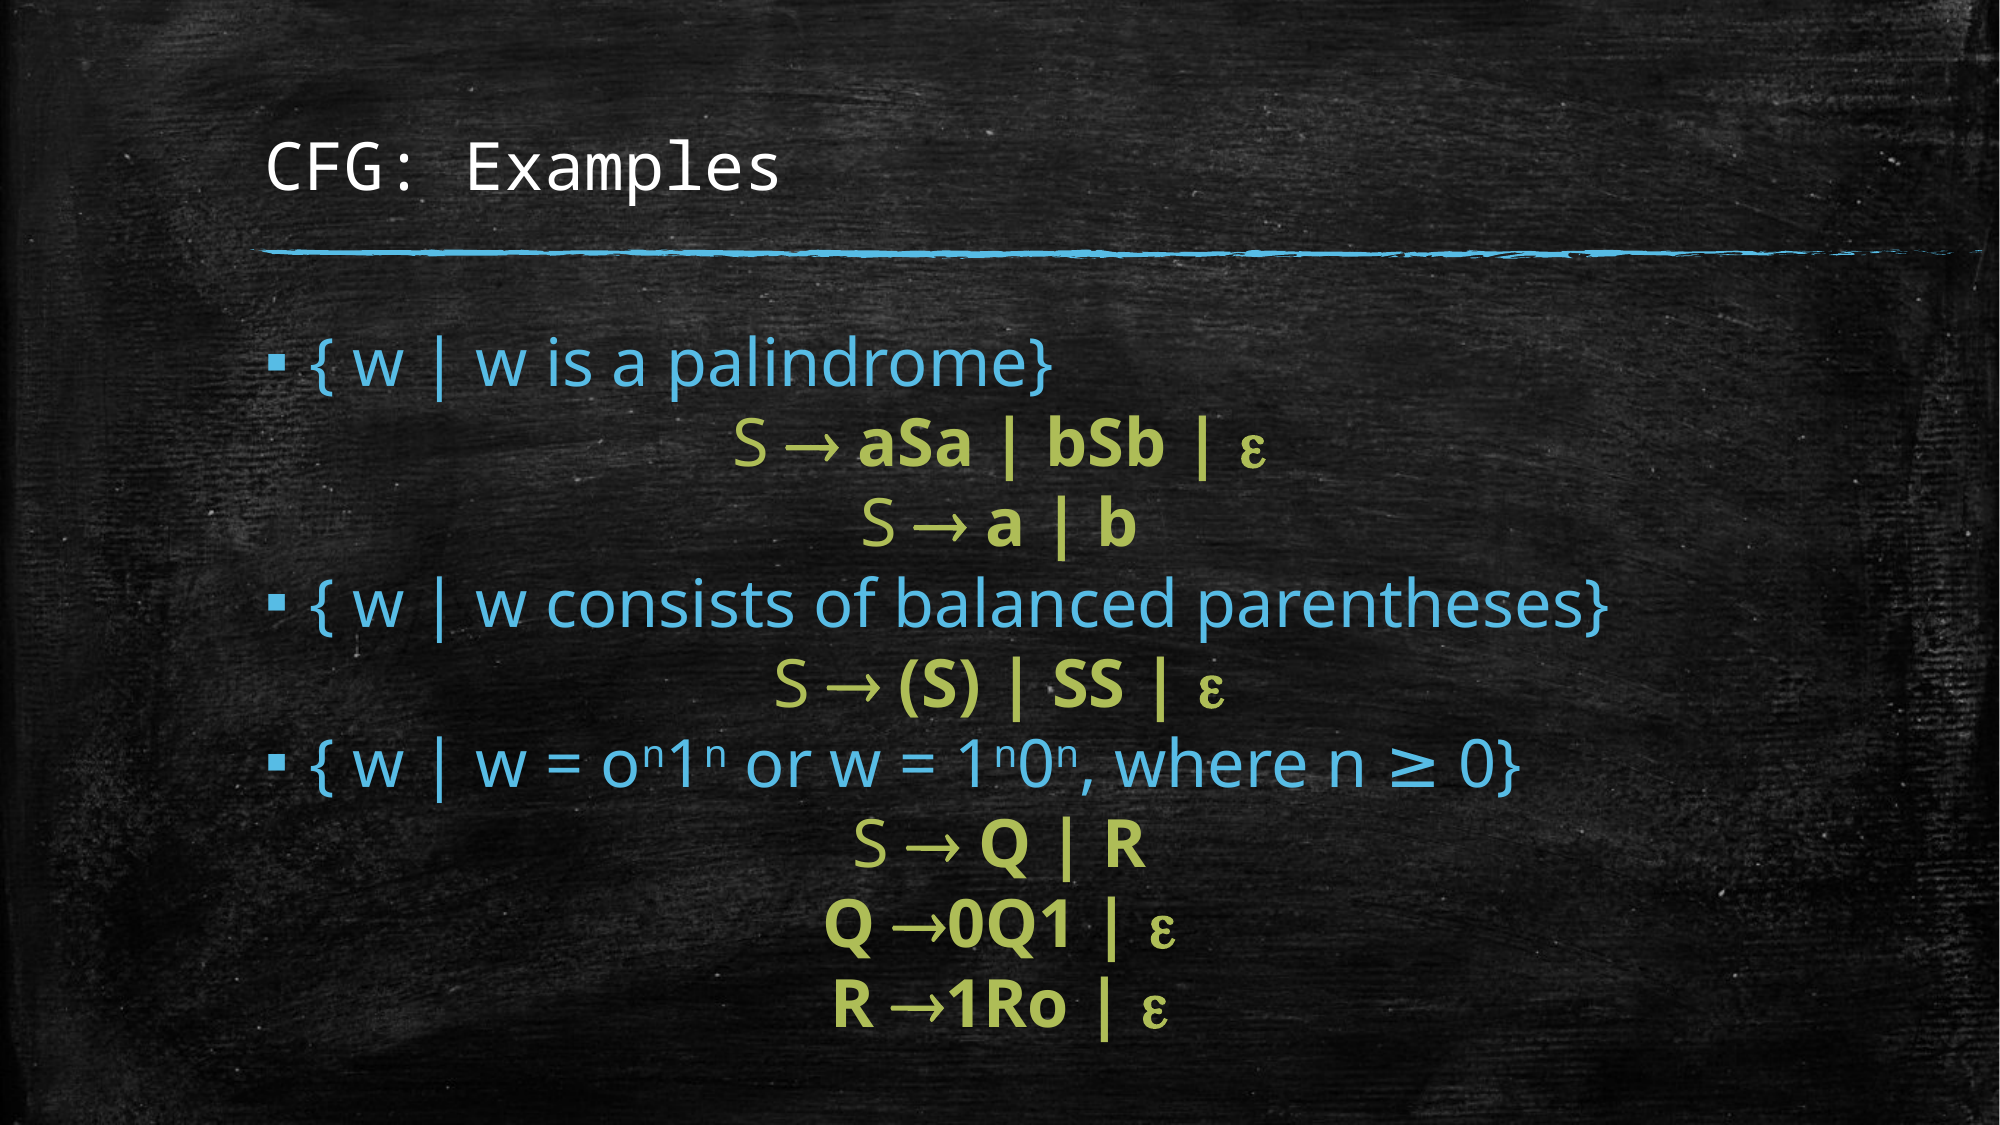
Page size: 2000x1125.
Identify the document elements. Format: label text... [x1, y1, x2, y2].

list { w | w is a palindrome} S  aSa | bSb | e S  a | b { w | w consists of balanced parentheses} S  (S) | SS | e { w | w = on1n or w = 1n0n, where n ≥ 0} S  Q | R Q 0Q1 | e R 1Ro | e [249, 312, 1750, 1080]
title CFG: Examples [249, 45, 1750, 213]
